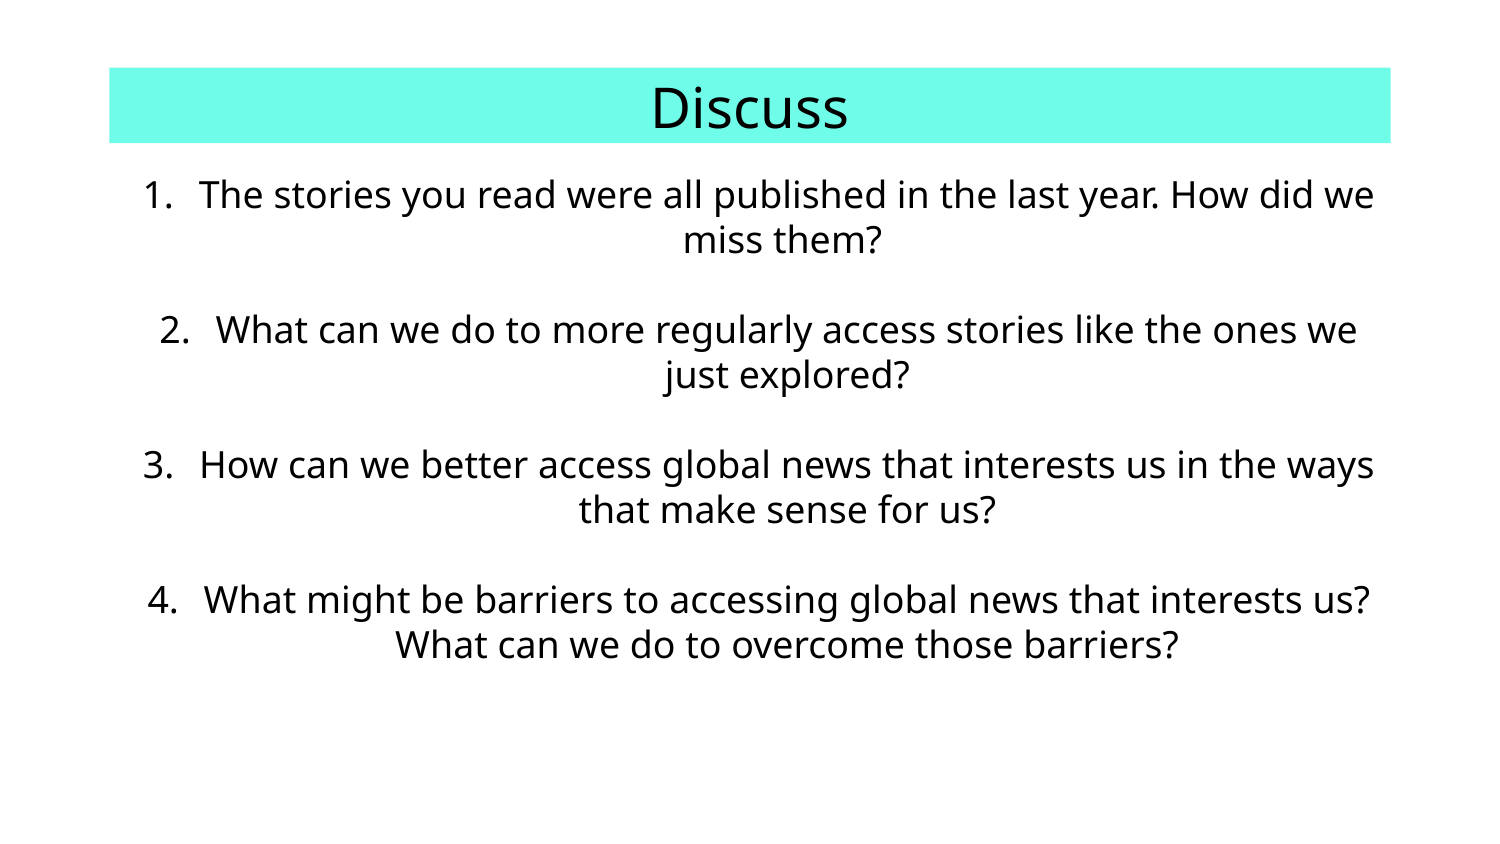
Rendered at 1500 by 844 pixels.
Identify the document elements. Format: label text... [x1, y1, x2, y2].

title Discuss [109, 67, 1391, 144]
list The stories you read were all published in the last year. How did we miss them? What can we do to more regularly access stories like the ones we just explored? How can we better access global news that interests us in the ways that make sense for us? What might be barriers to accessing global news that interests us? What can we do to overcome those barriers? [103, 238, 1397, 735]
